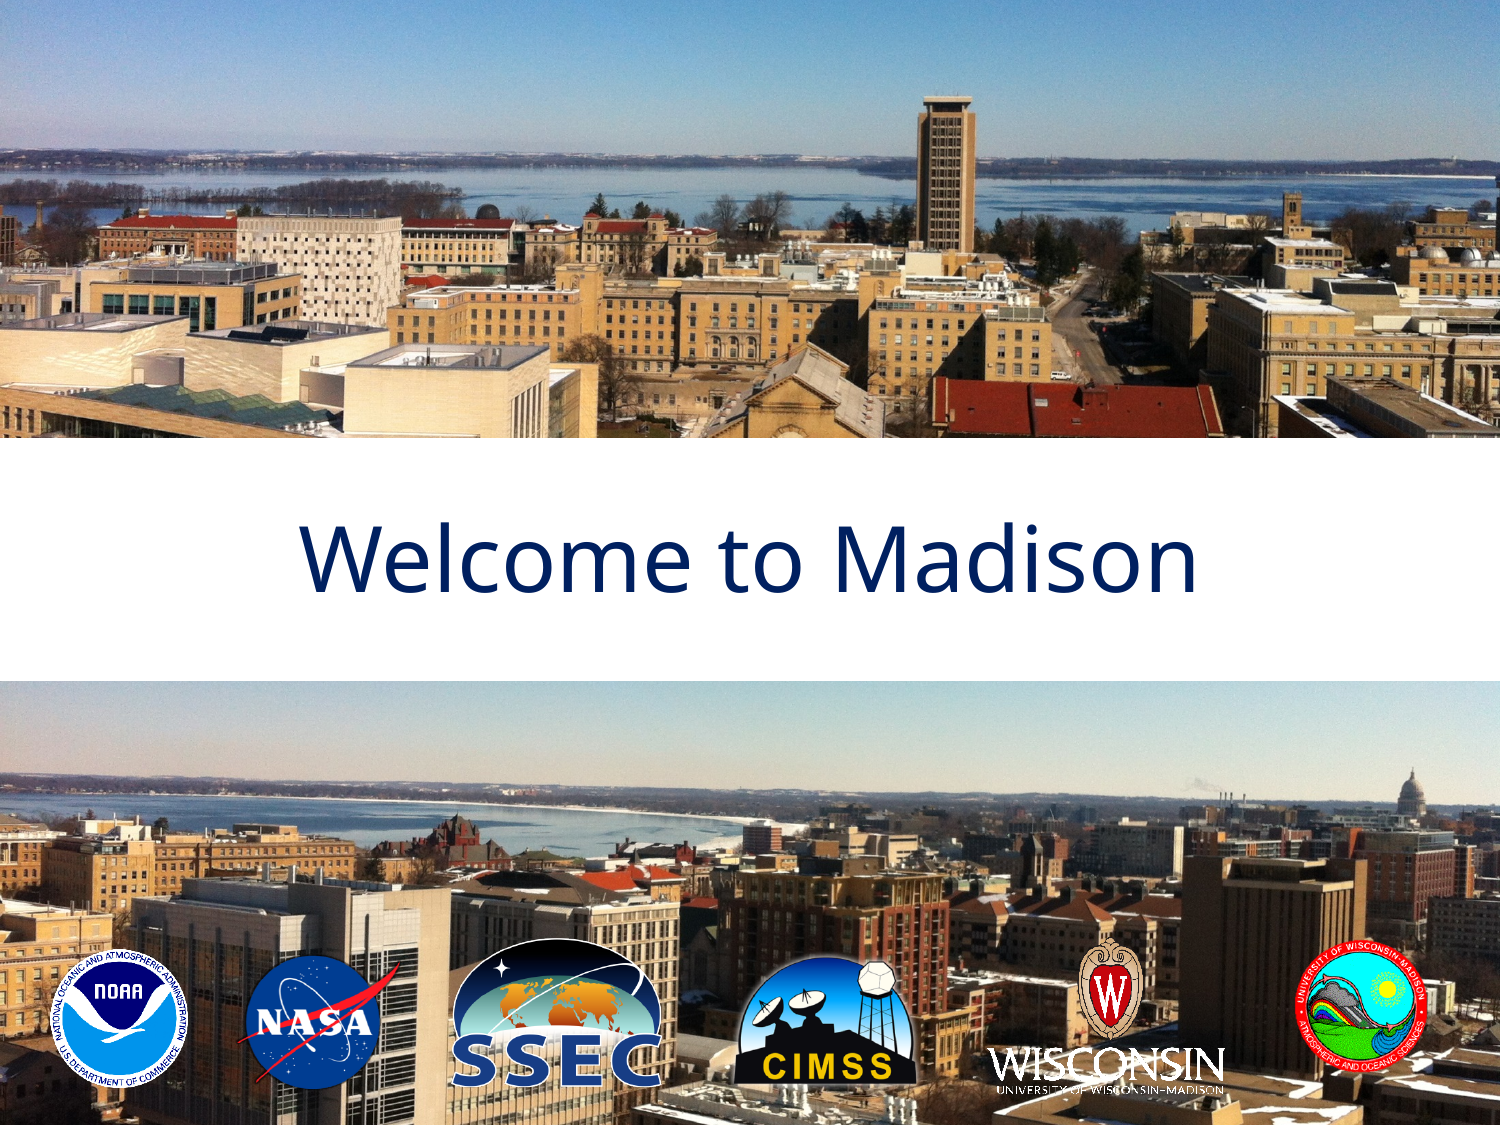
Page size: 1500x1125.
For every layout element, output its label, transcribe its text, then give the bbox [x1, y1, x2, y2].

picture [0, 0, 1500, 438]
title Welcome to Madison [0, 446, 1500, 675]
picture [0, 680, 1500, 1125]
